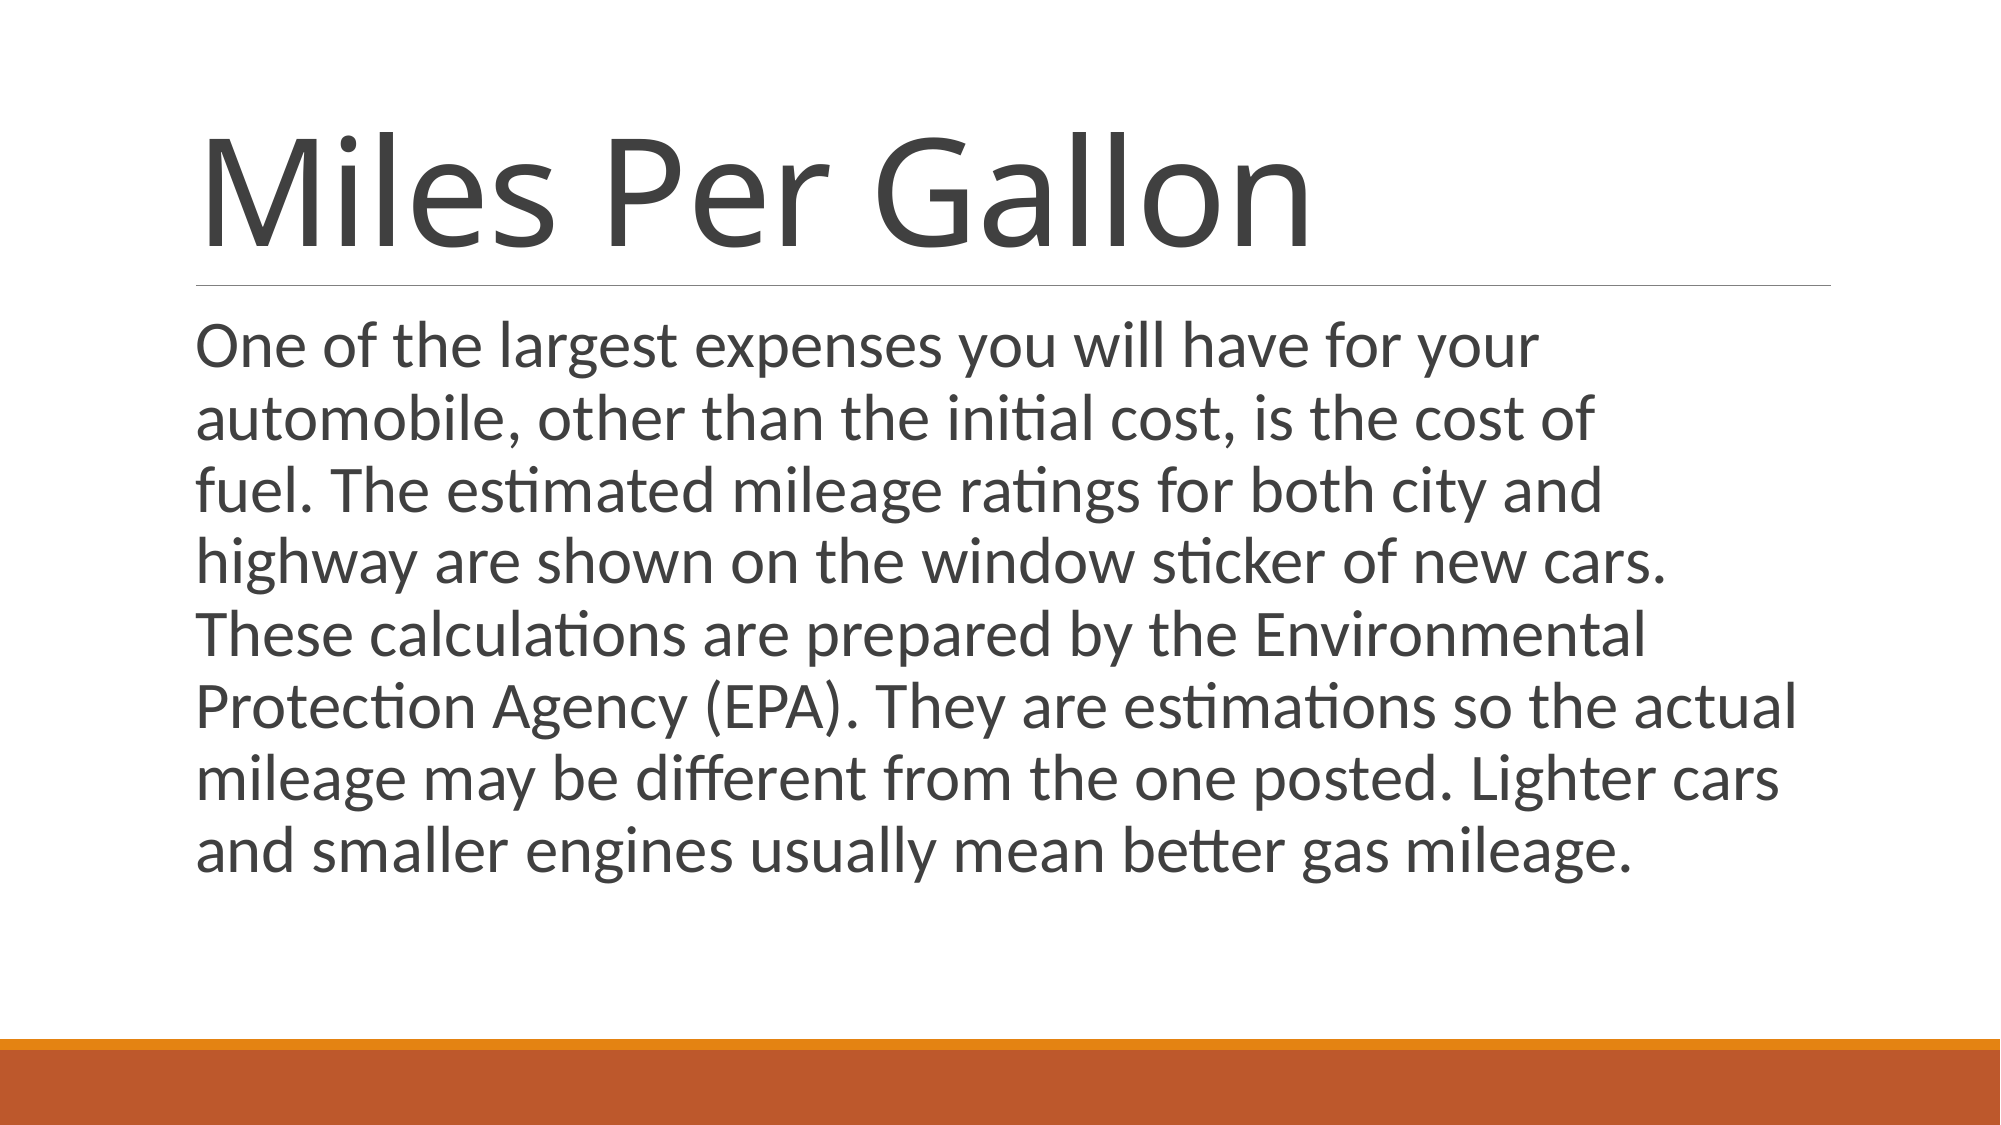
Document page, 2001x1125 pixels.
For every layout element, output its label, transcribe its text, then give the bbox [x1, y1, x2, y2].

list One of the largest expenses you will have for your automobile, other than the initial cost, is the cost of fuel. The estimated mileage ratings for both city and highway are shown on the window sticker of new cars. These calculations are prepared by the Environmental Protection Agency (EPA). They are estimations so the actual mileage may be different from the one posted. Lighter cars and smaller engines usually mean better gas mileage. [180, 302, 1830, 963]
title Miles Per Gallon [180, 47, 1830, 285]
